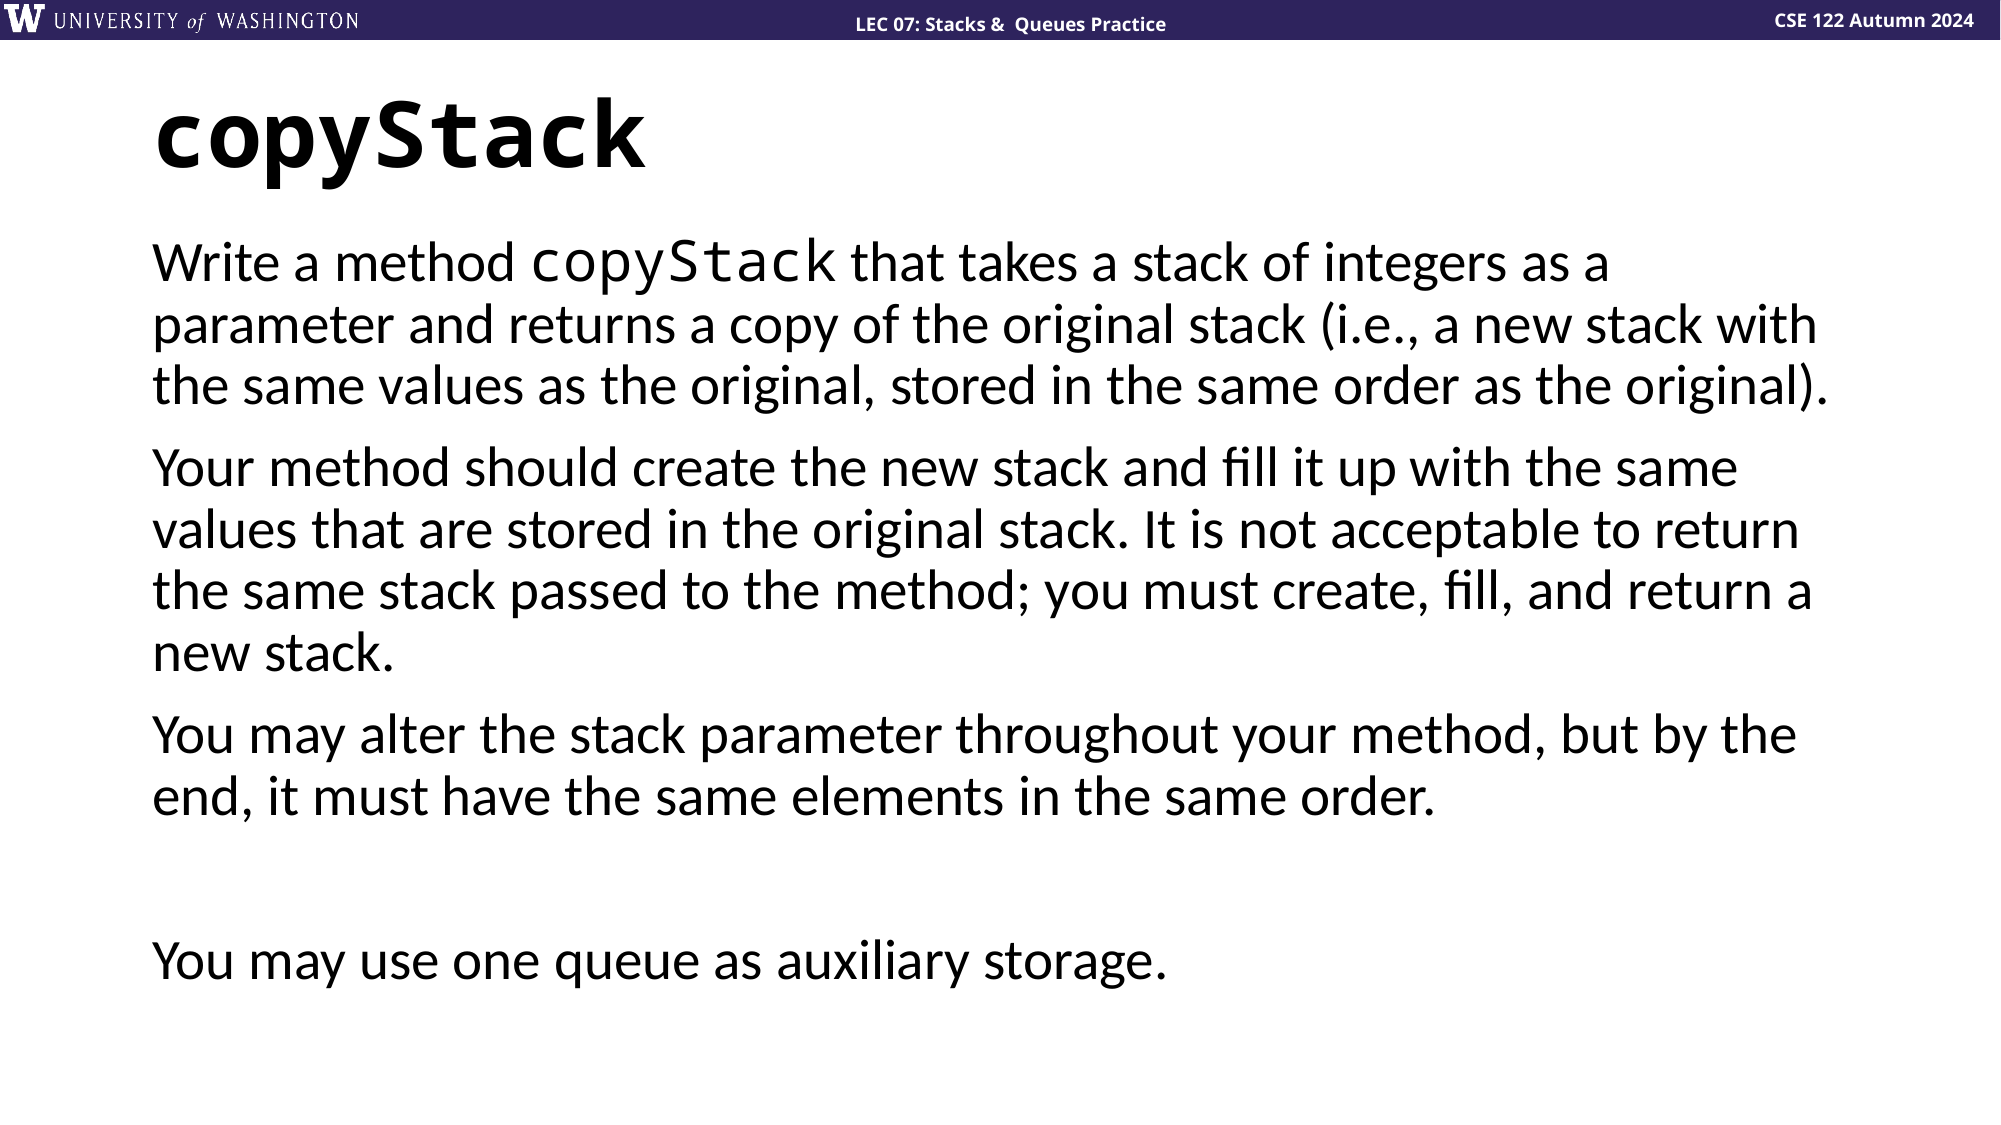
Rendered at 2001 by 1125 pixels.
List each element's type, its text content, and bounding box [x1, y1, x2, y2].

list Write a method copyStack that takes a stack of integers as a parameter and returns a copy of the original stack (i.e., a new stack with the same values as the original, stored in the same order as the original). Your method should create the new stack and fill it up with the same values that are stored in the original stack. It is not acceptable to return the same stack passed to the method; you must create, fill, and return a new stack. You may alter the stack parameter throughout your method, but by the end, it must have the same elements in the same order. You may use one queue as auxiliary storage. [137, 224, 1863, 1014]
picture [4, 4, 358, 33]
title copyStack [137, 74, 1863, 200]
